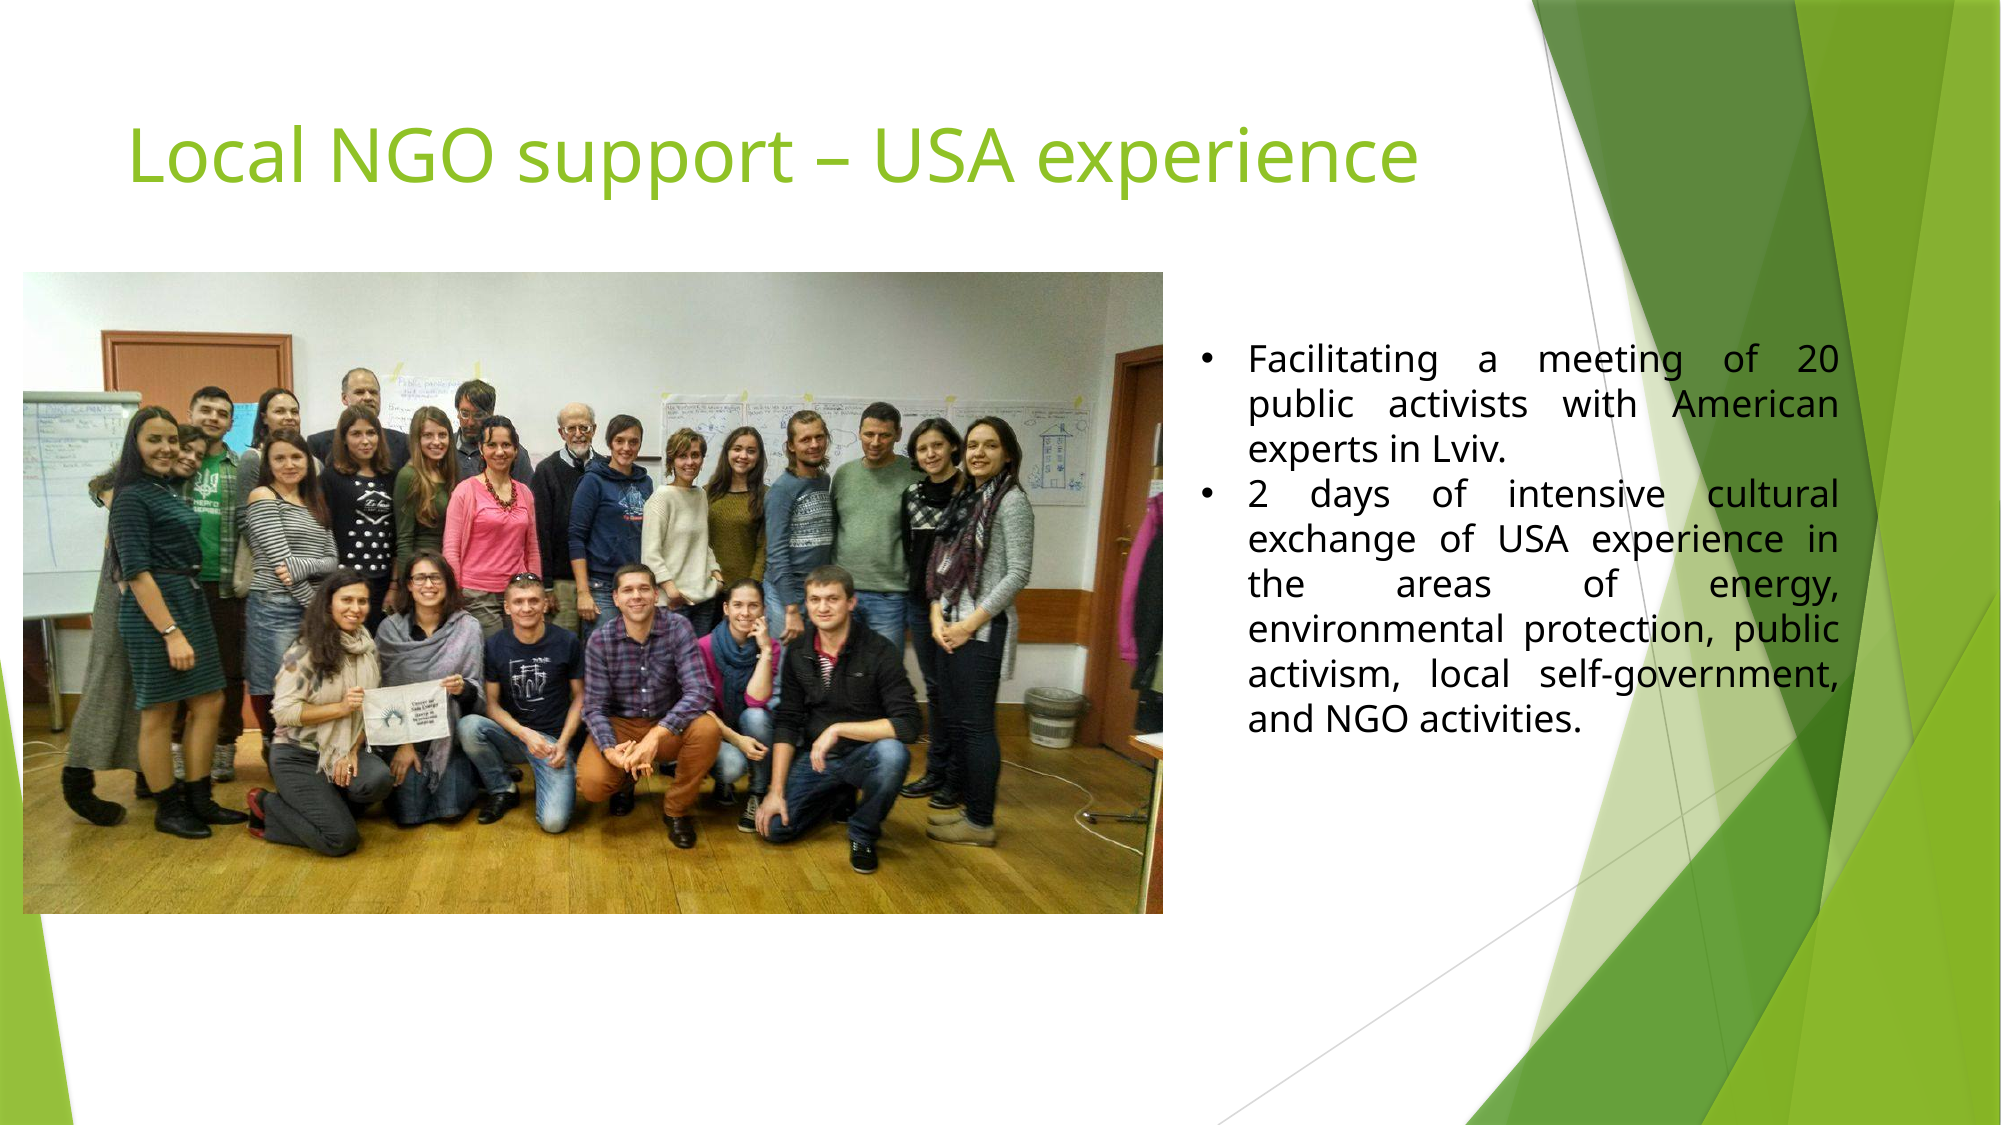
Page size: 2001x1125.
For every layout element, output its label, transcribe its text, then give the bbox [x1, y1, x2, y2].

text_box Facilitating a meeting of 20 public activists with American experts in Lviv. 2 days of intensive cultural exchange of USA experience in the areas of energy, environmental protection, public activism, local self-government, and NGO activities. [1186, 327, 1856, 748]
title Local NGO support – USA experience [111, 99, 1522, 250]
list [23, 271, 1164, 915]
